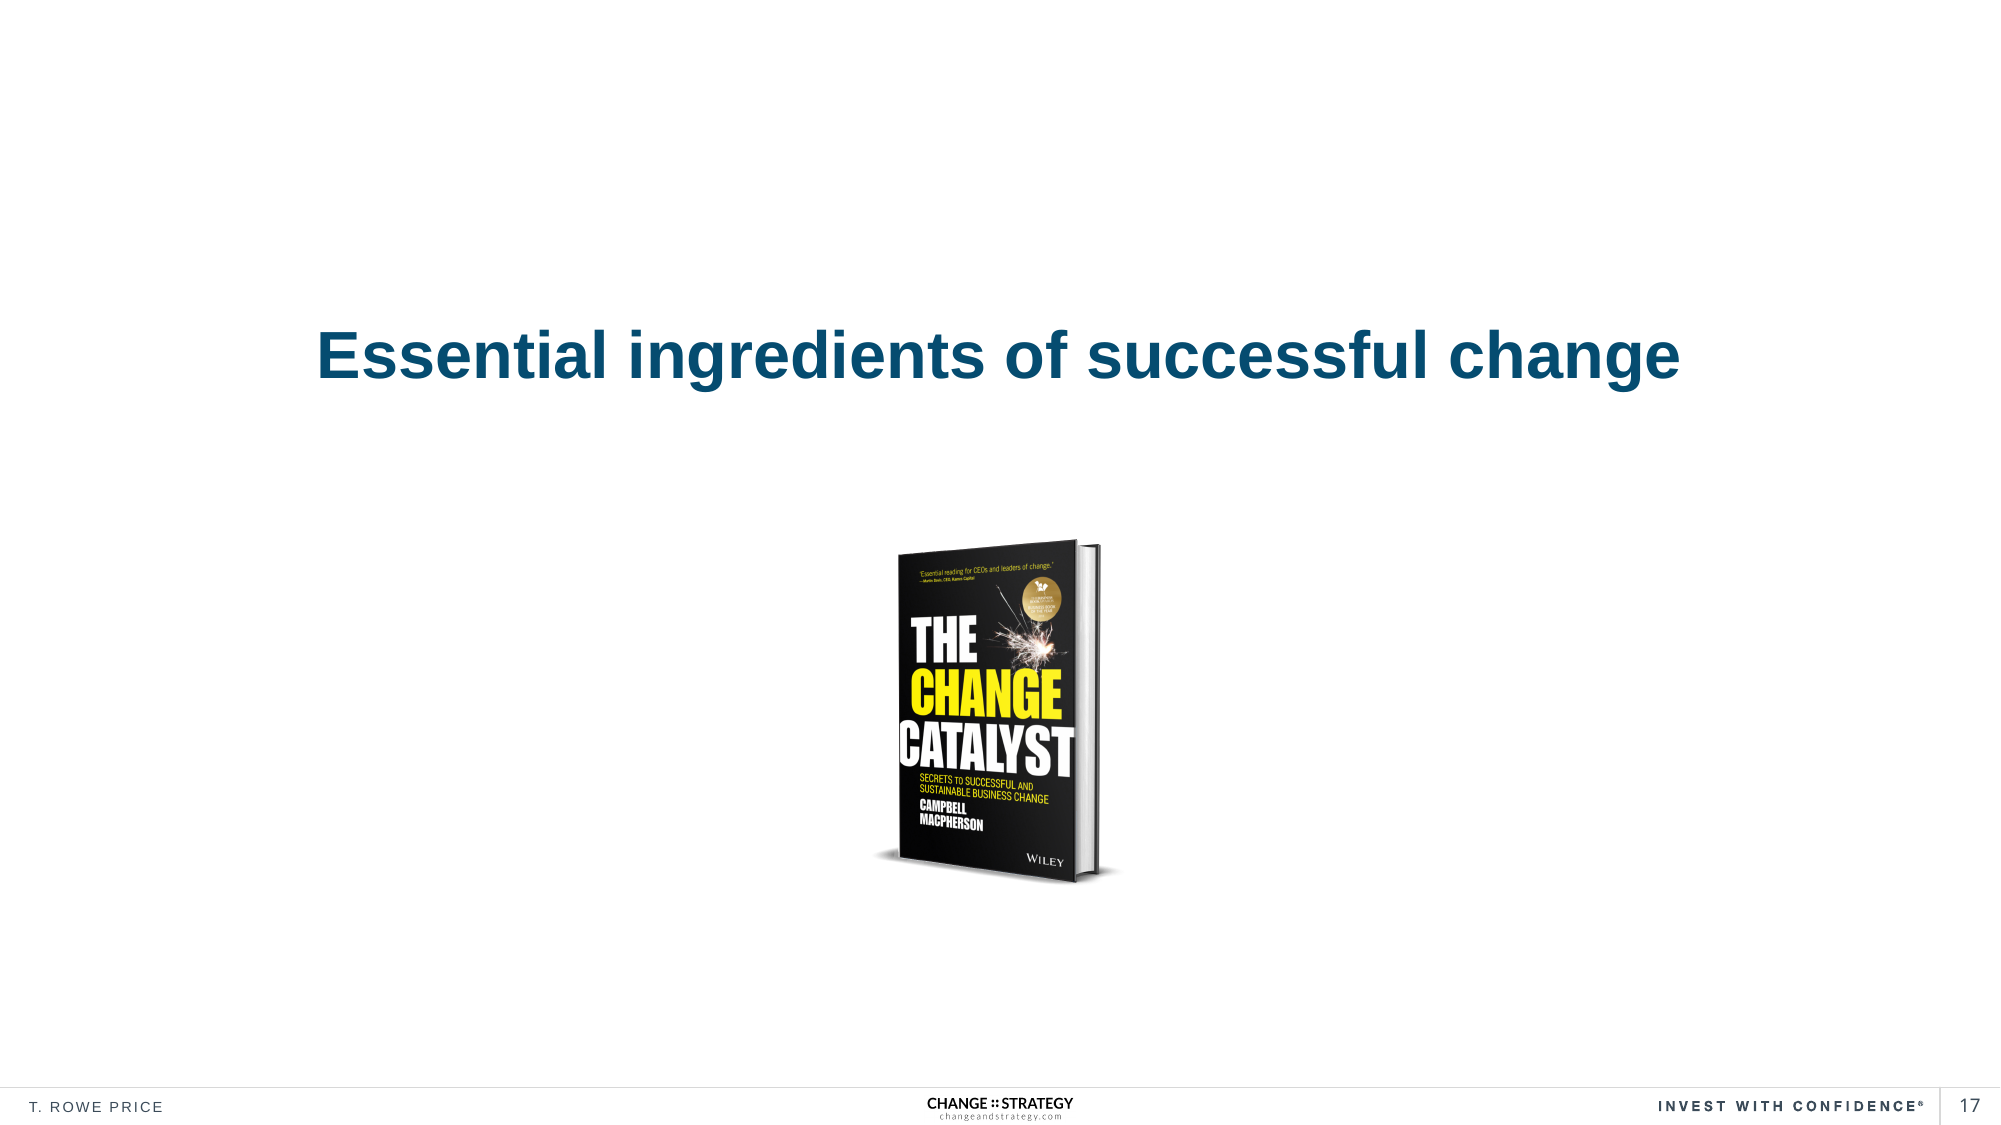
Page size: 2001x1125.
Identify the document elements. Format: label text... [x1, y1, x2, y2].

title Essential ingredients of successful change [131, 270, 1869, 393]
picture [924, 1095, 1076, 1123]
picture [760, 495, 1240, 938]
